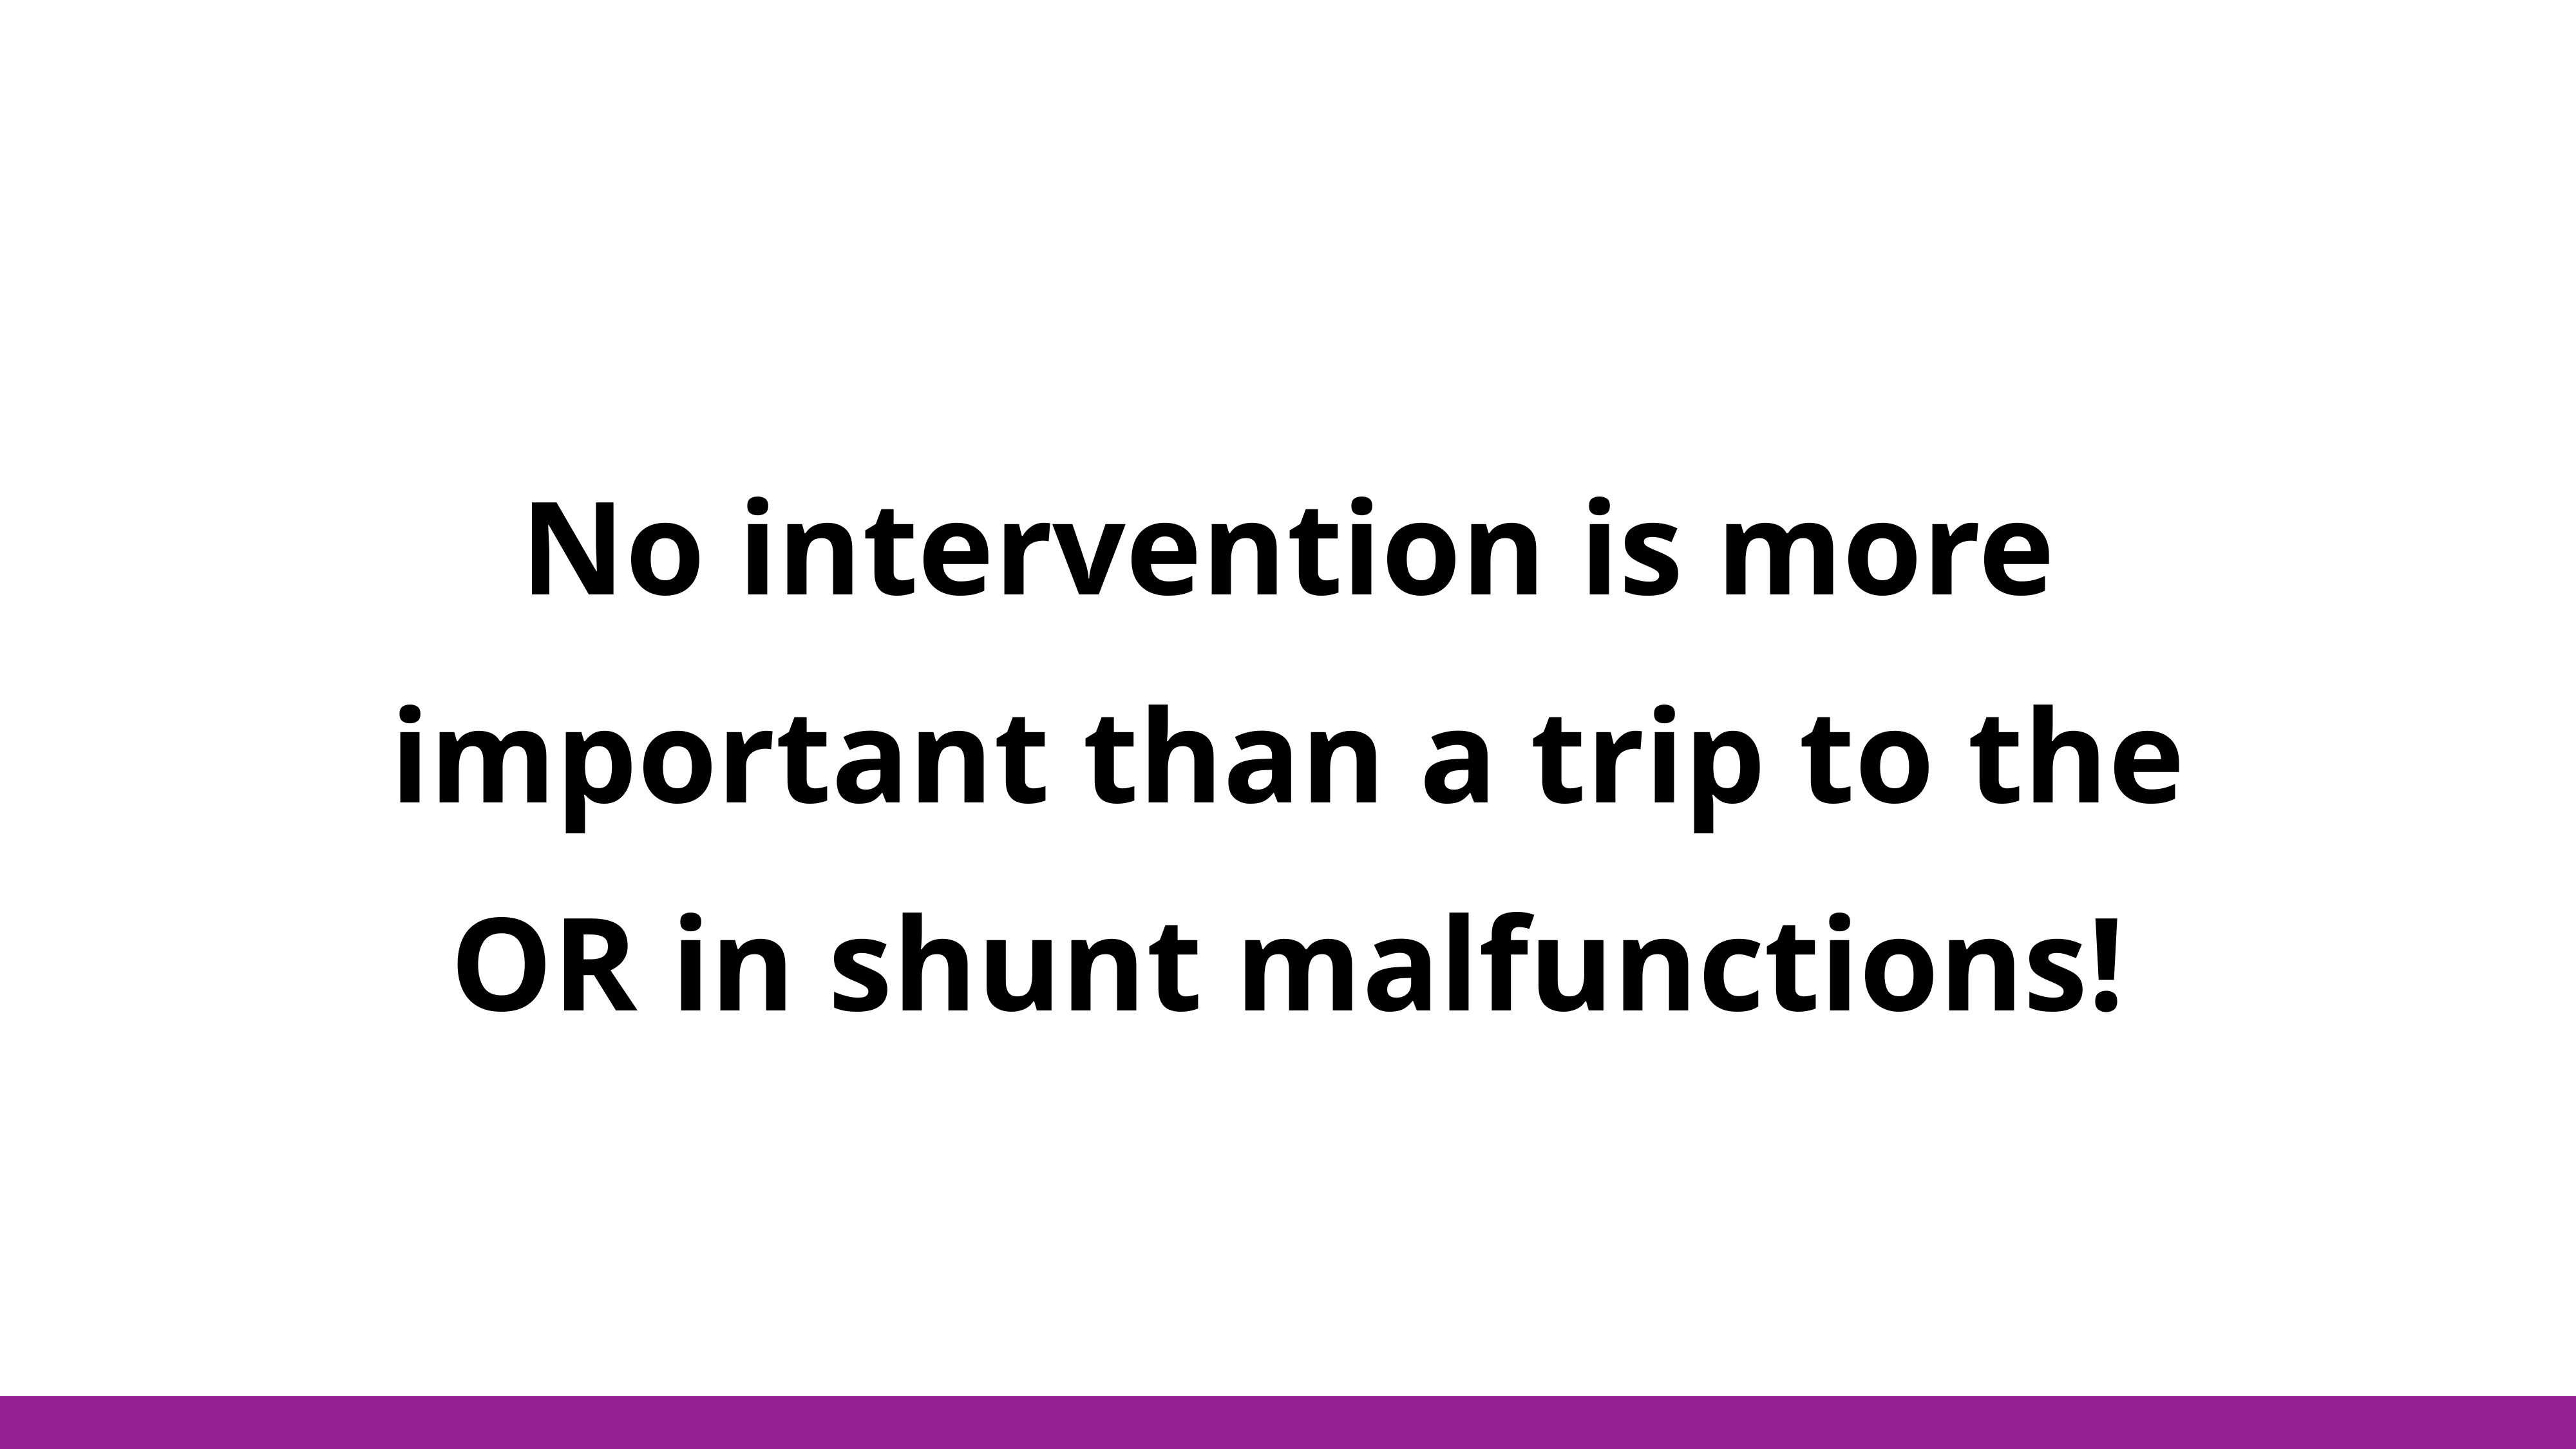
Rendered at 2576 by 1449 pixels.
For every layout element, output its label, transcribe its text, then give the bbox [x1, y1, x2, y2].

text_box [0, 1396, 2576, 1449]
list No intervention is more important than a trip to the OR in shunt malfunctions! [316, 125, 2260, 1324]
